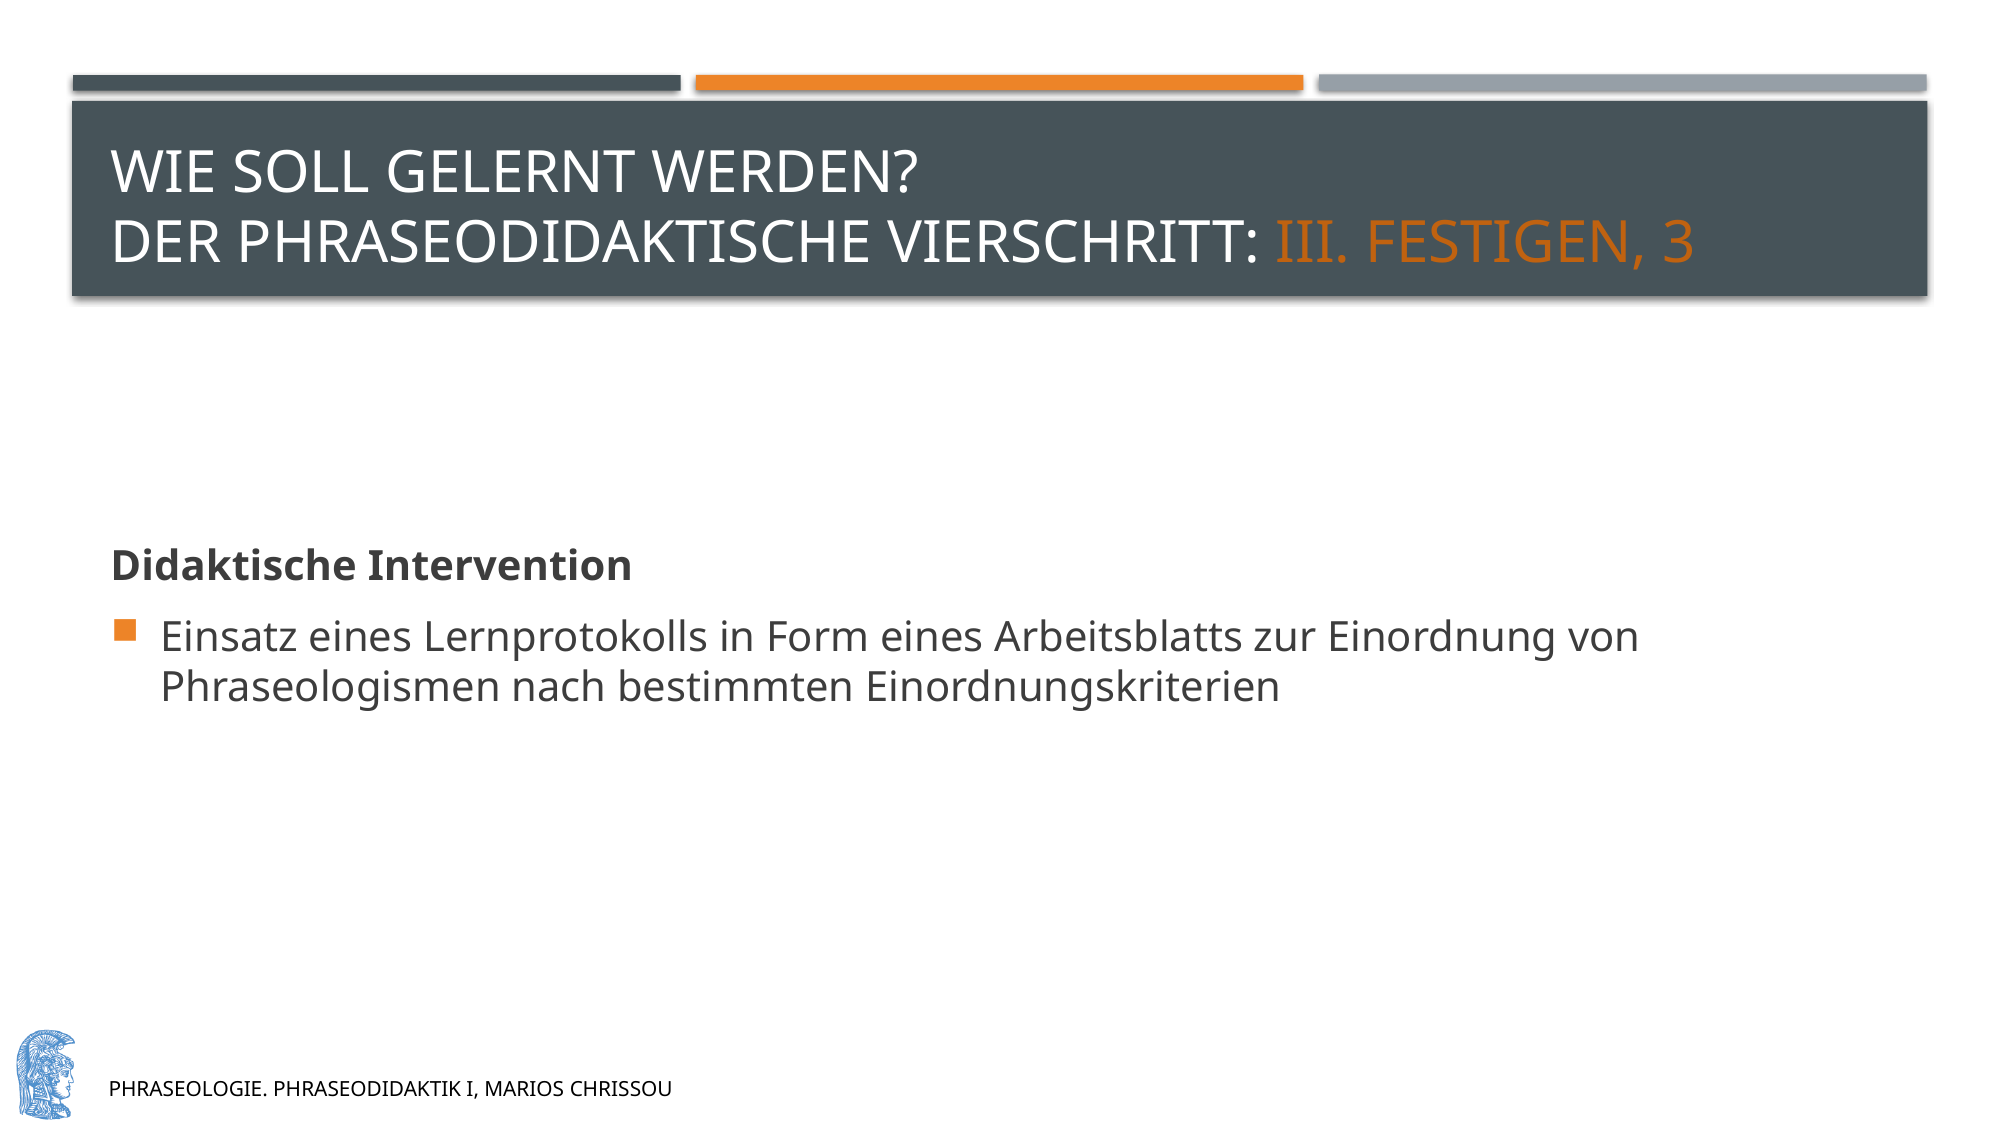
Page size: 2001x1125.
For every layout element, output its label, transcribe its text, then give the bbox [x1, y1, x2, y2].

picture [9, 1026, 81, 1120]
list Didaktische Intervention Einsatz eines Lernprotokolls in Form eines Arbeitsblatts zur Einordnung von Phraseologismen nach bestimmten Einordnungskriterien [95, 357, 1905, 962]
title Wie soll gelernt werden? der phraseodidaktische vierschritt: III. festigen, 3 [95, 115, 1905, 282]
